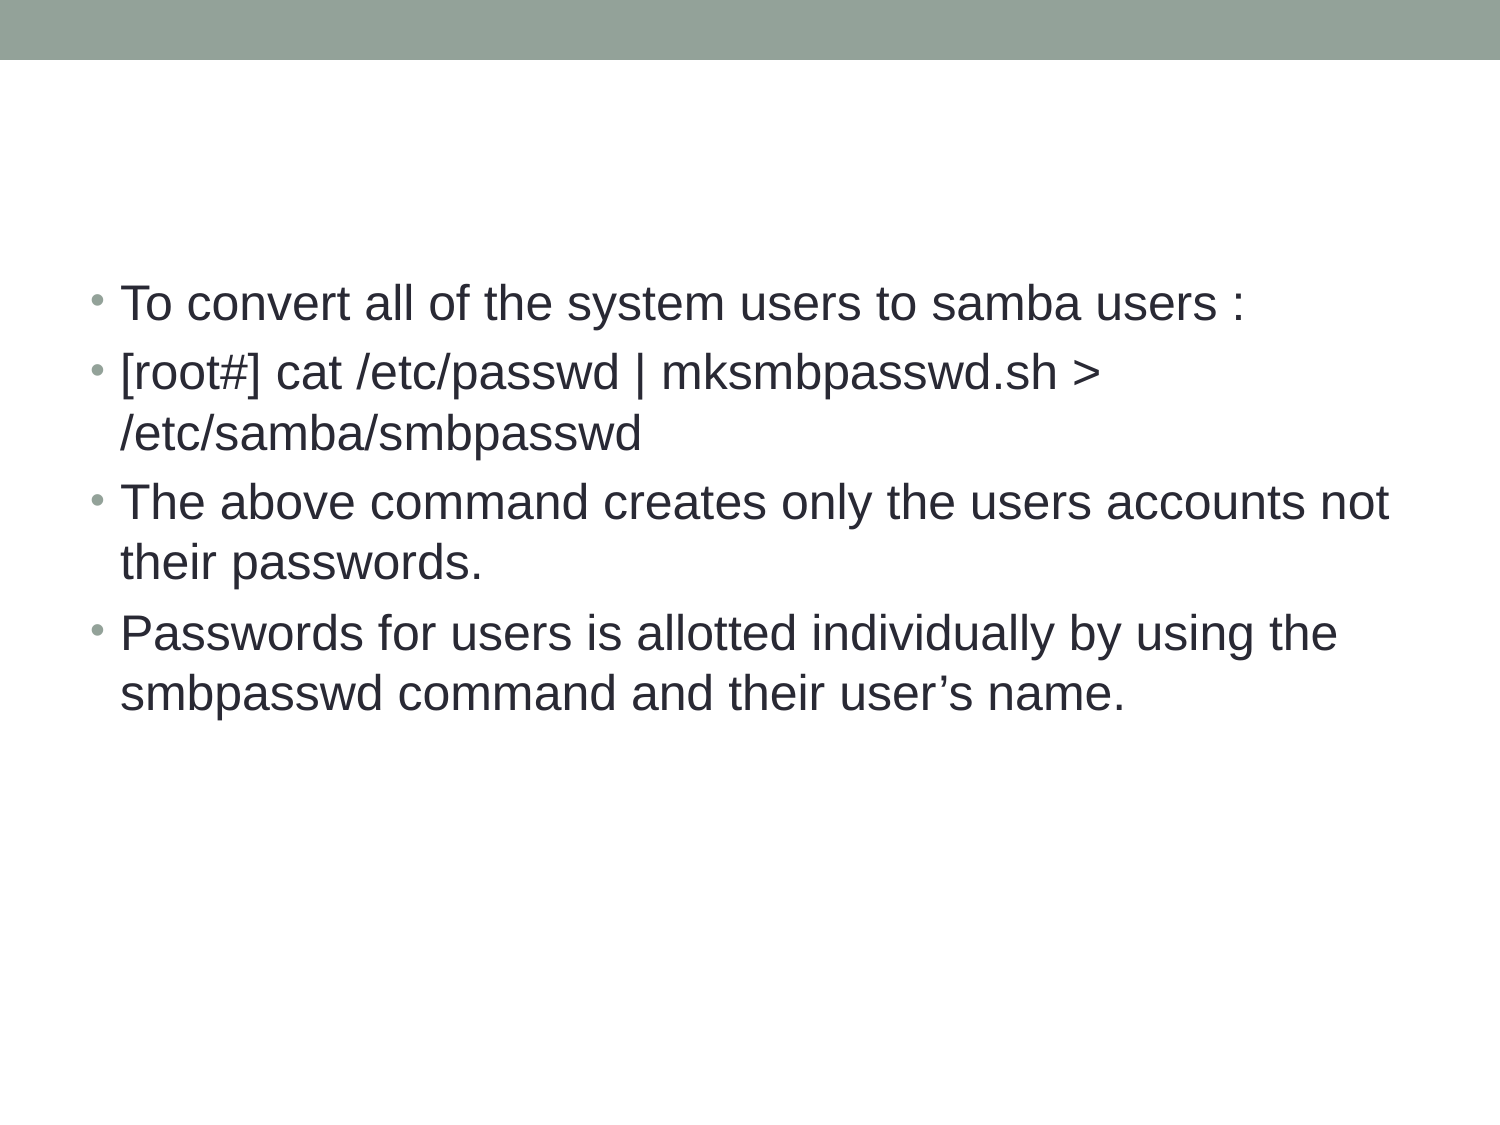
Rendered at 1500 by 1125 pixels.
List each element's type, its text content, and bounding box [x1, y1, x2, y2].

list To convert all of the system users to samba users : [root#] cat /etc/passwd | mksmbpasswd.sh > /etc/samba/smbpasswd The above command creates only the users accounts not their passwords. Passwords for users is allotted individually by using the smbpasswd command and their user’s name. [75, 262, 1425, 1063]
